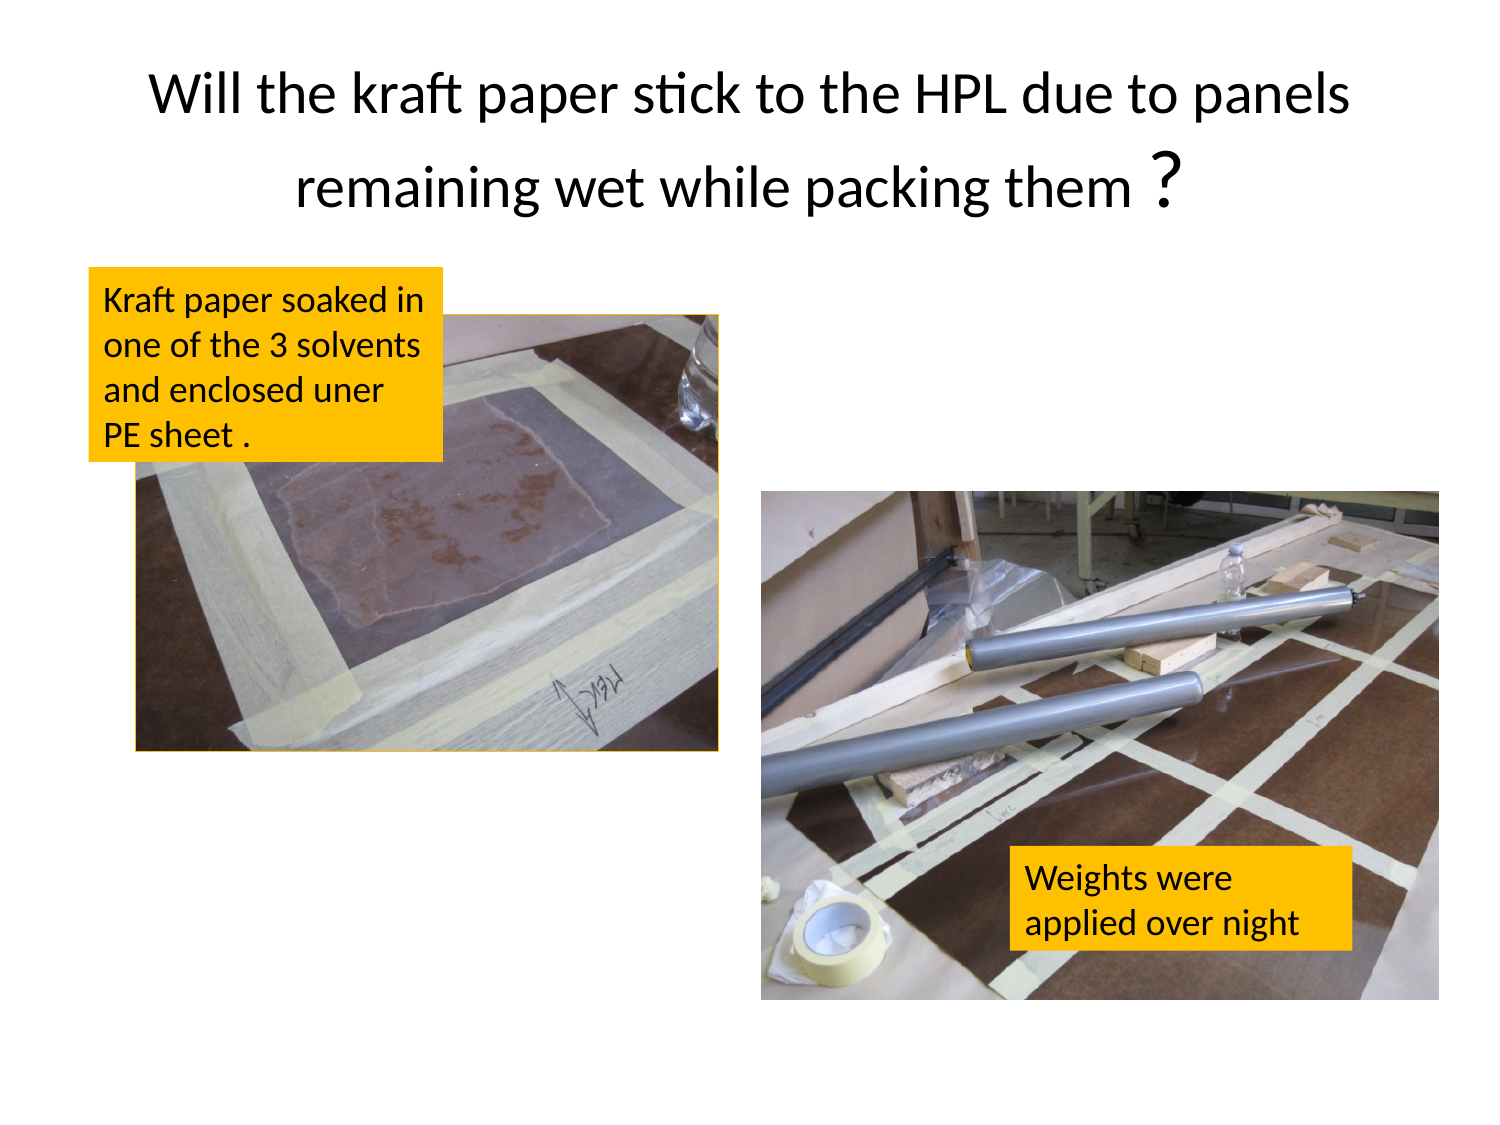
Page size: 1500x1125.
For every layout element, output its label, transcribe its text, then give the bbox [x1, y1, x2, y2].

title Will the kraft paper stick to the HPL due to panels remaining wet while packing them ? [75, 45, 1425, 233]
picture [761, 491, 1440, 1000]
text_box Kraft paper soaked in one of the 3 solvents and enclosed uner PE sheet . [88, 267, 443, 462]
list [135, 314, 719, 752]
